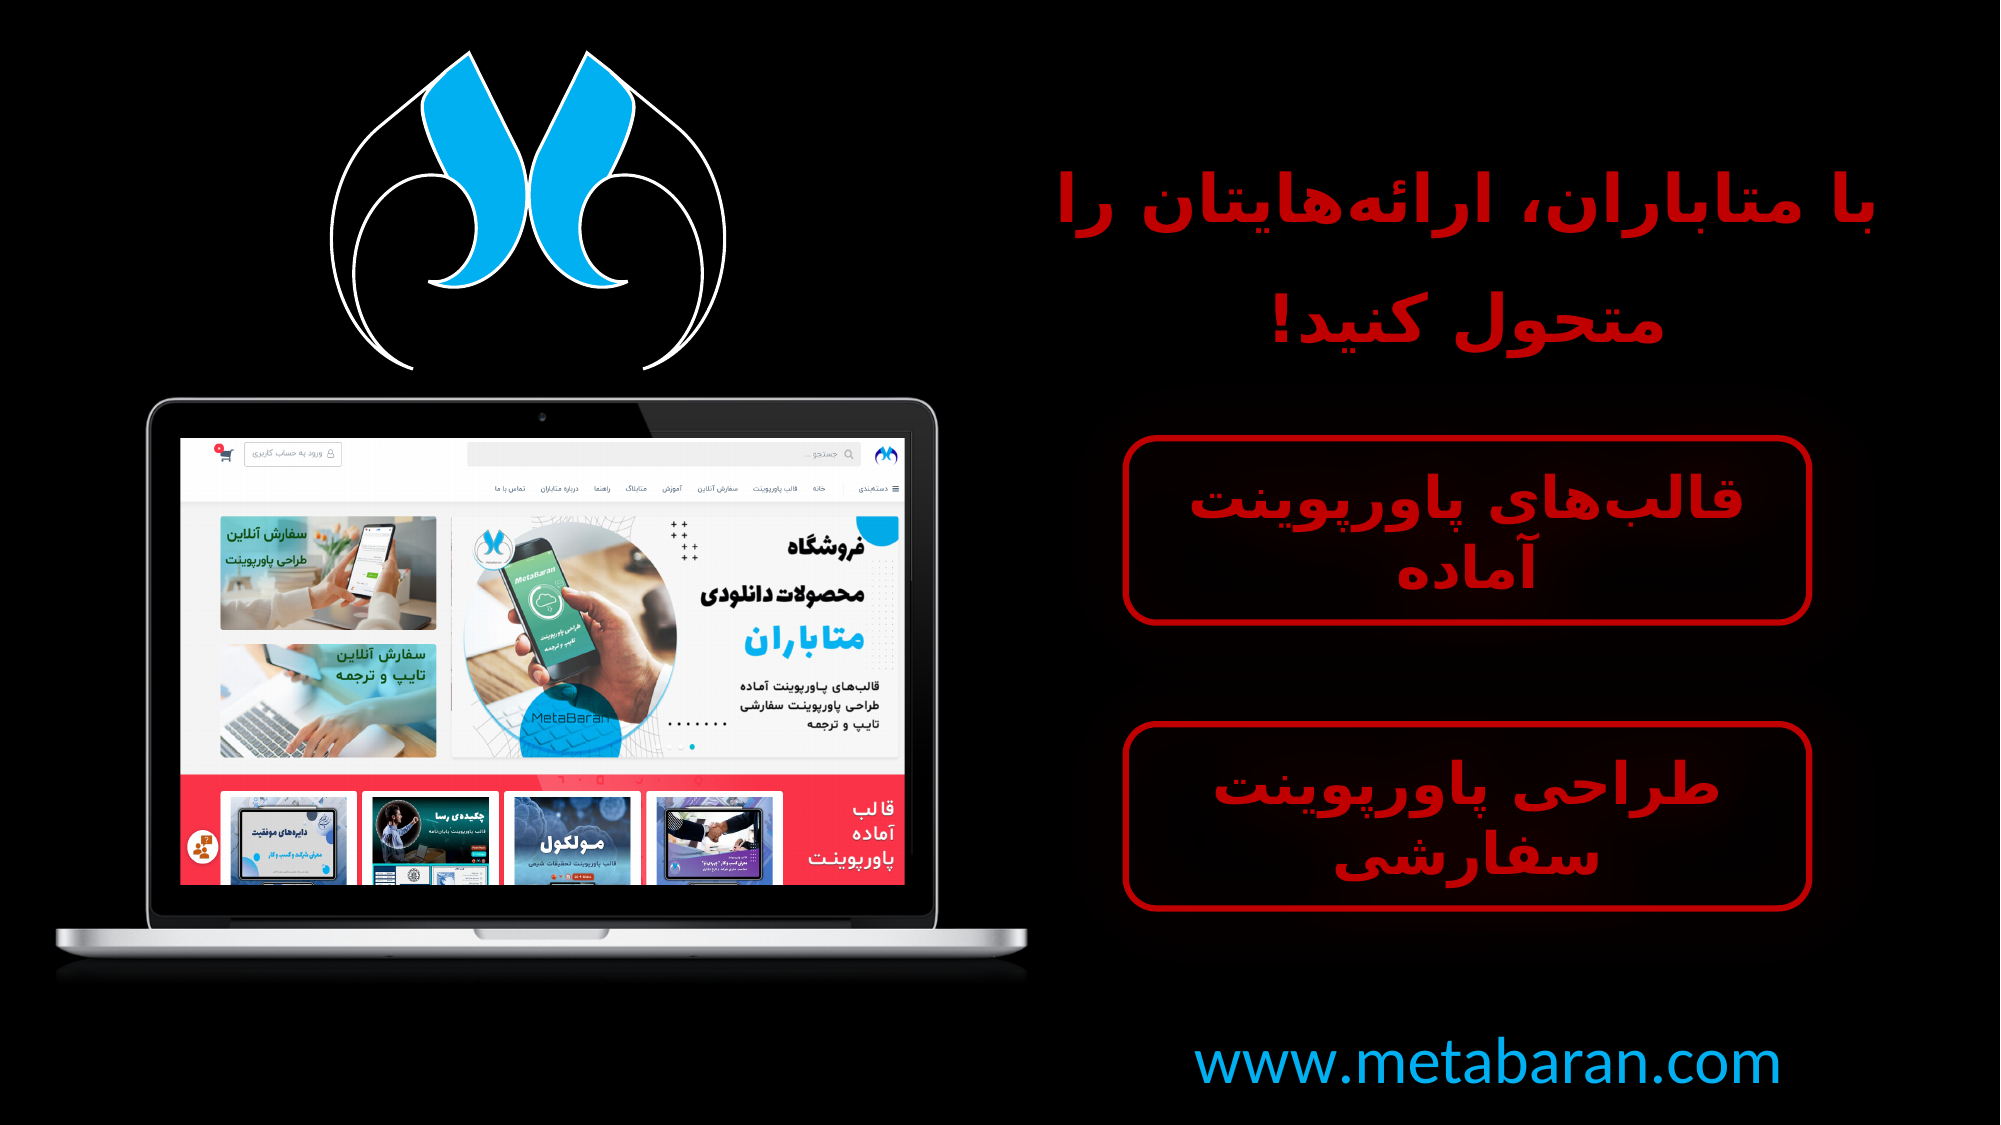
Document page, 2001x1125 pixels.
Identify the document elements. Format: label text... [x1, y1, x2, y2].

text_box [331, 27, 725, 370]
text_box قالب‌های پاورپوینت آماده [1124, 437, 1811, 624]
text_box با متاباران، ارائه‌هایتان را متحول کنید! [967, 108, 1968, 364]
text_box www.metabaran.com [988, 1009, 1989, 1105]
text_box طراحی پاورپوینت سفارشی [1124, 723, 1811, 910]
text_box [33, 377, 1051, 989]
